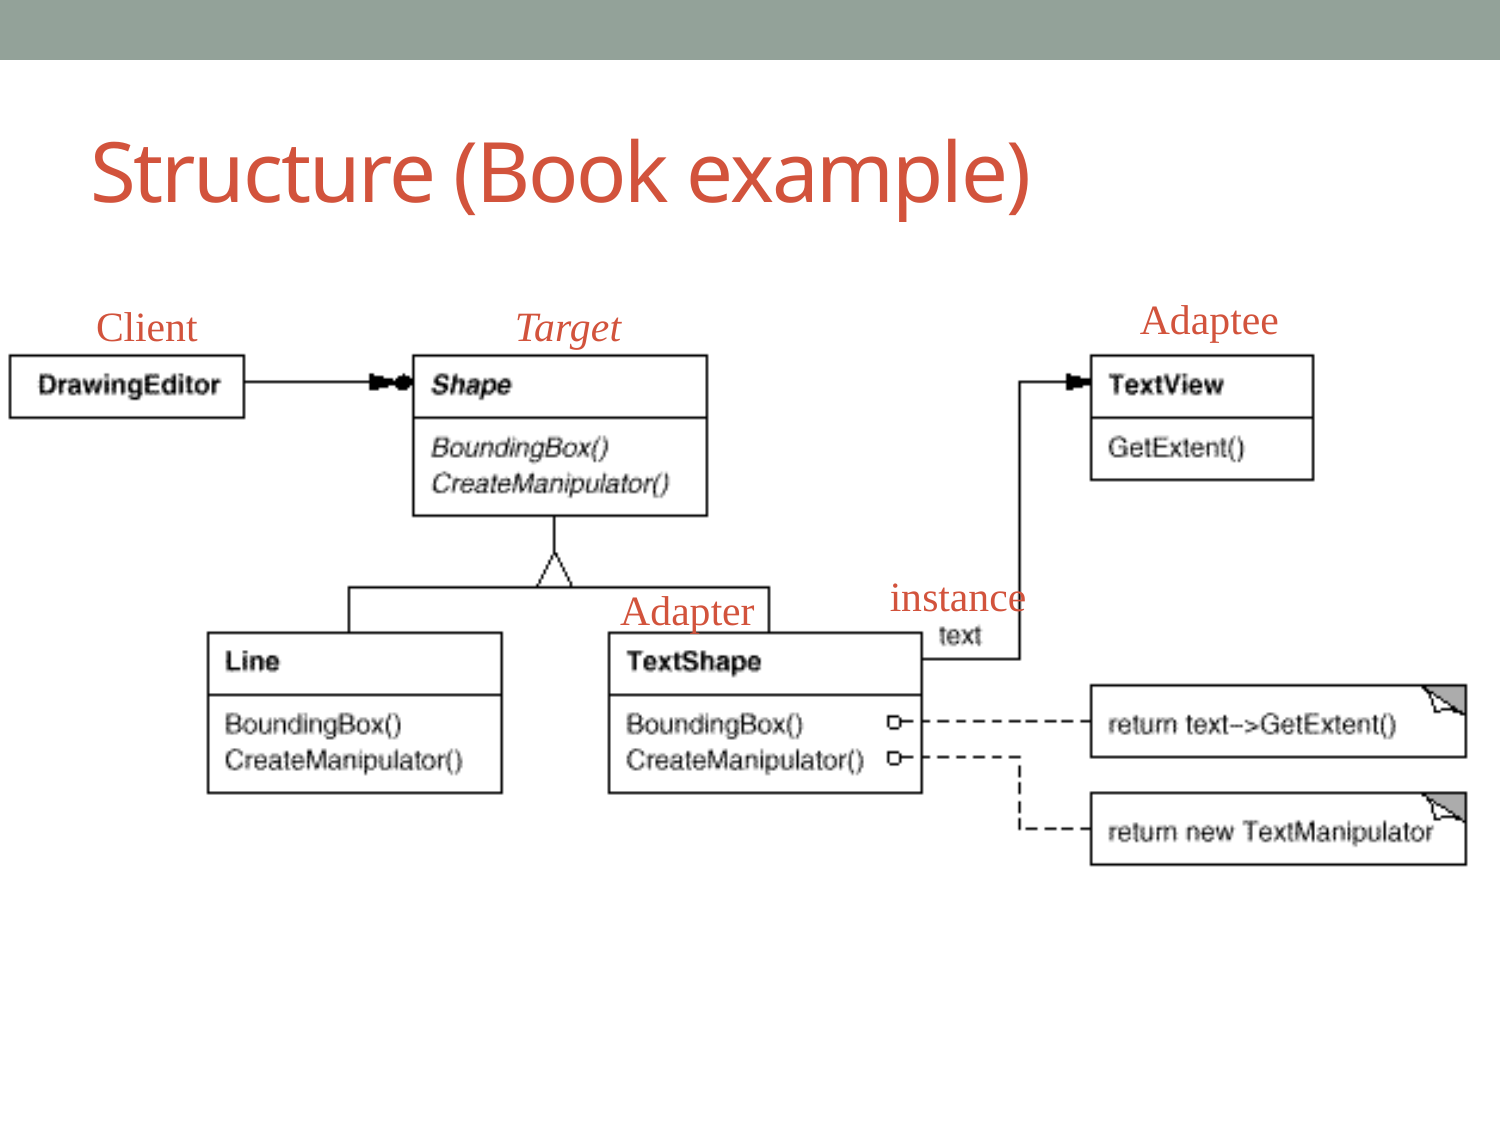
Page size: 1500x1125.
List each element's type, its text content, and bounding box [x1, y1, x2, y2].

title Structure (Book example) [75, 87, 1425, 250]
text_box Target [499, 292, 713, 321]
text_box Client [81, 291, 382, 321]
picture [0, 324, 1494, 889]
text_box Adaptee [1124, 285, 1338, 321]
